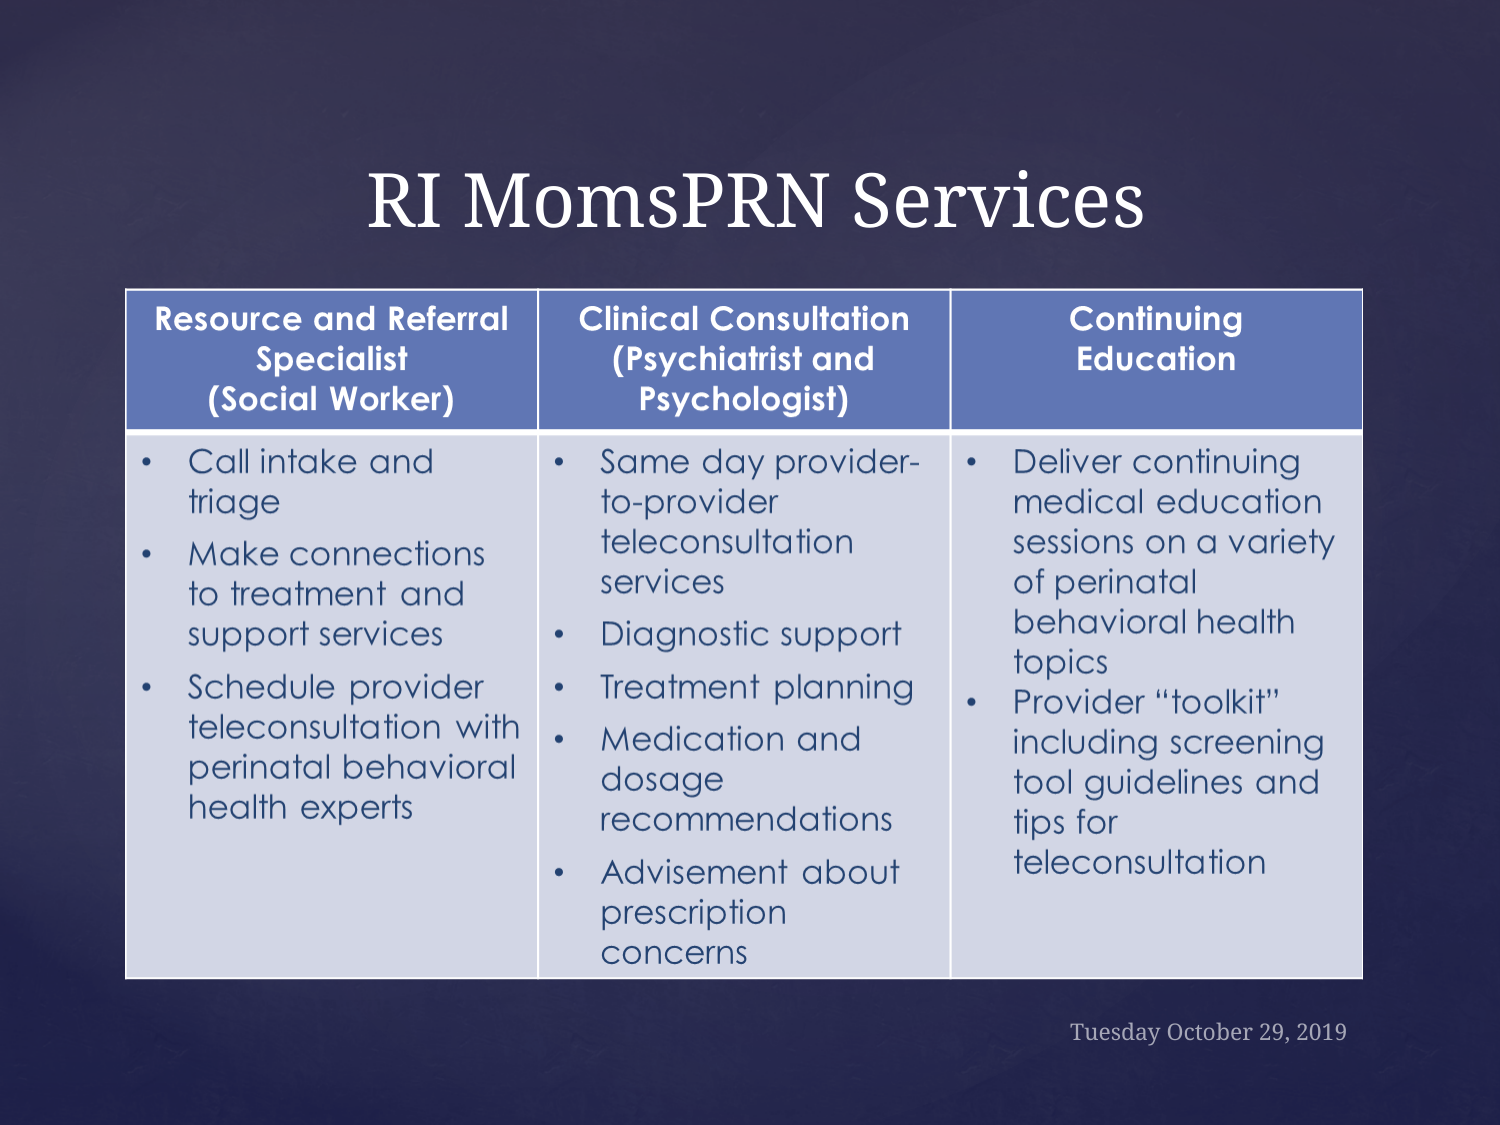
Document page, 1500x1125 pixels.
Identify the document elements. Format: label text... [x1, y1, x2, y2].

list [83, 249, 1375, 976]
picture [124, 286, 1364, 992]
title RI MomsPRN Services [137, 99, 1375, 250]
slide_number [1012, 1009, 1363, 1070]
